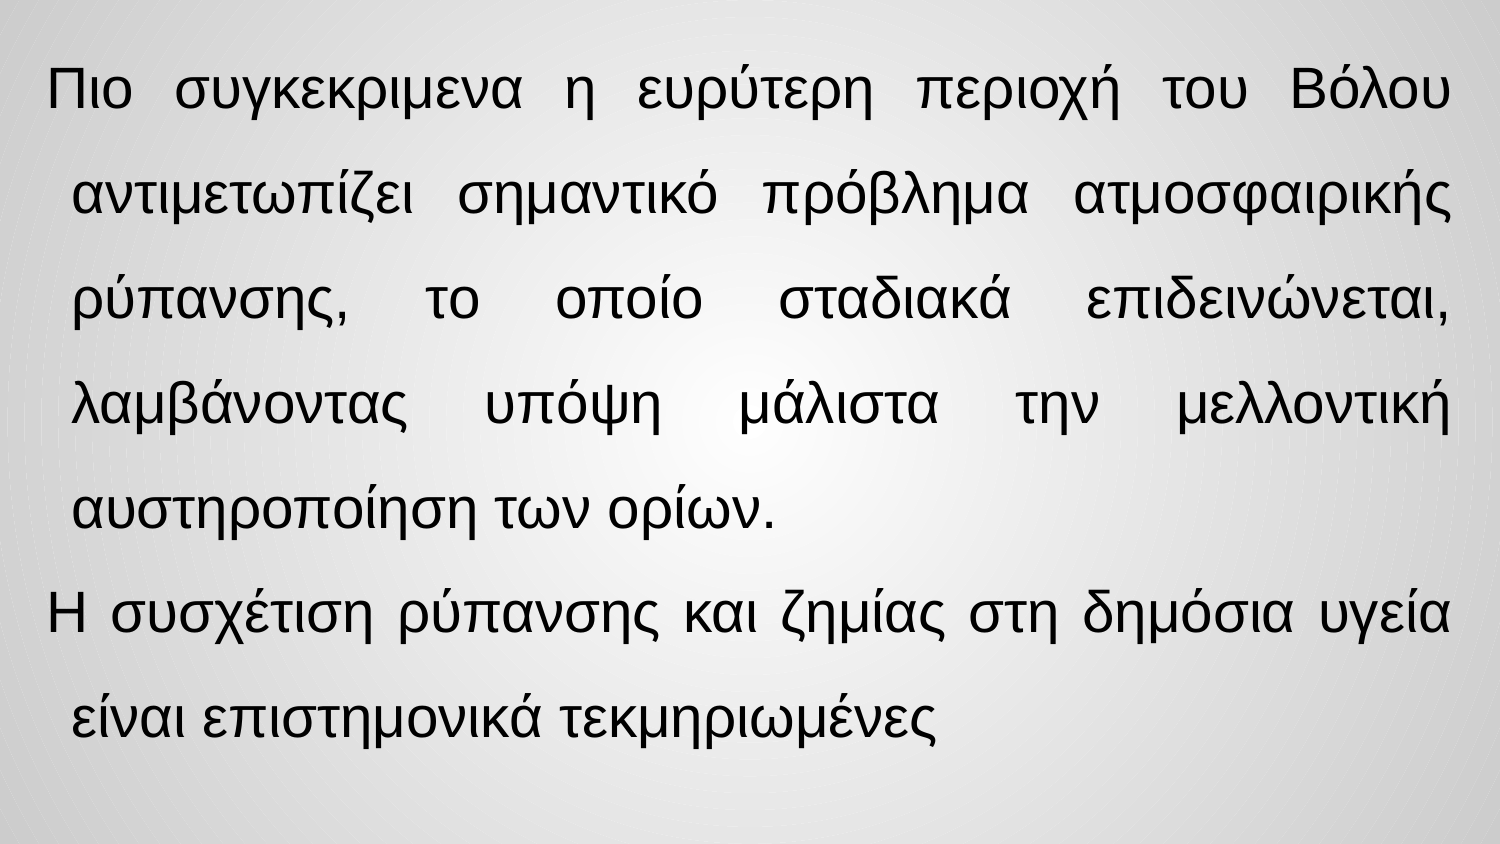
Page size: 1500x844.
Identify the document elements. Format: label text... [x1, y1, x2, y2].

list Πιο συγκεκριμενα η ευρύτερη περιοχή του Βόλου αντιμετωπίζει σημαντικό πρόβλημα ατμοσφαιρικής ρύπανσης, το οποίο σταδιακά επιδεινώνεται, λαμβάνοντας υπόψη μάλιστα την μελλοντική αυστηροποίηση των ορίων. Η συσχέτιση ρύπανσης και ζημίας στη δημόσια υγεία είναι επιστημονικά τεκμηριωμένες [0, 0, 1469, 832]
